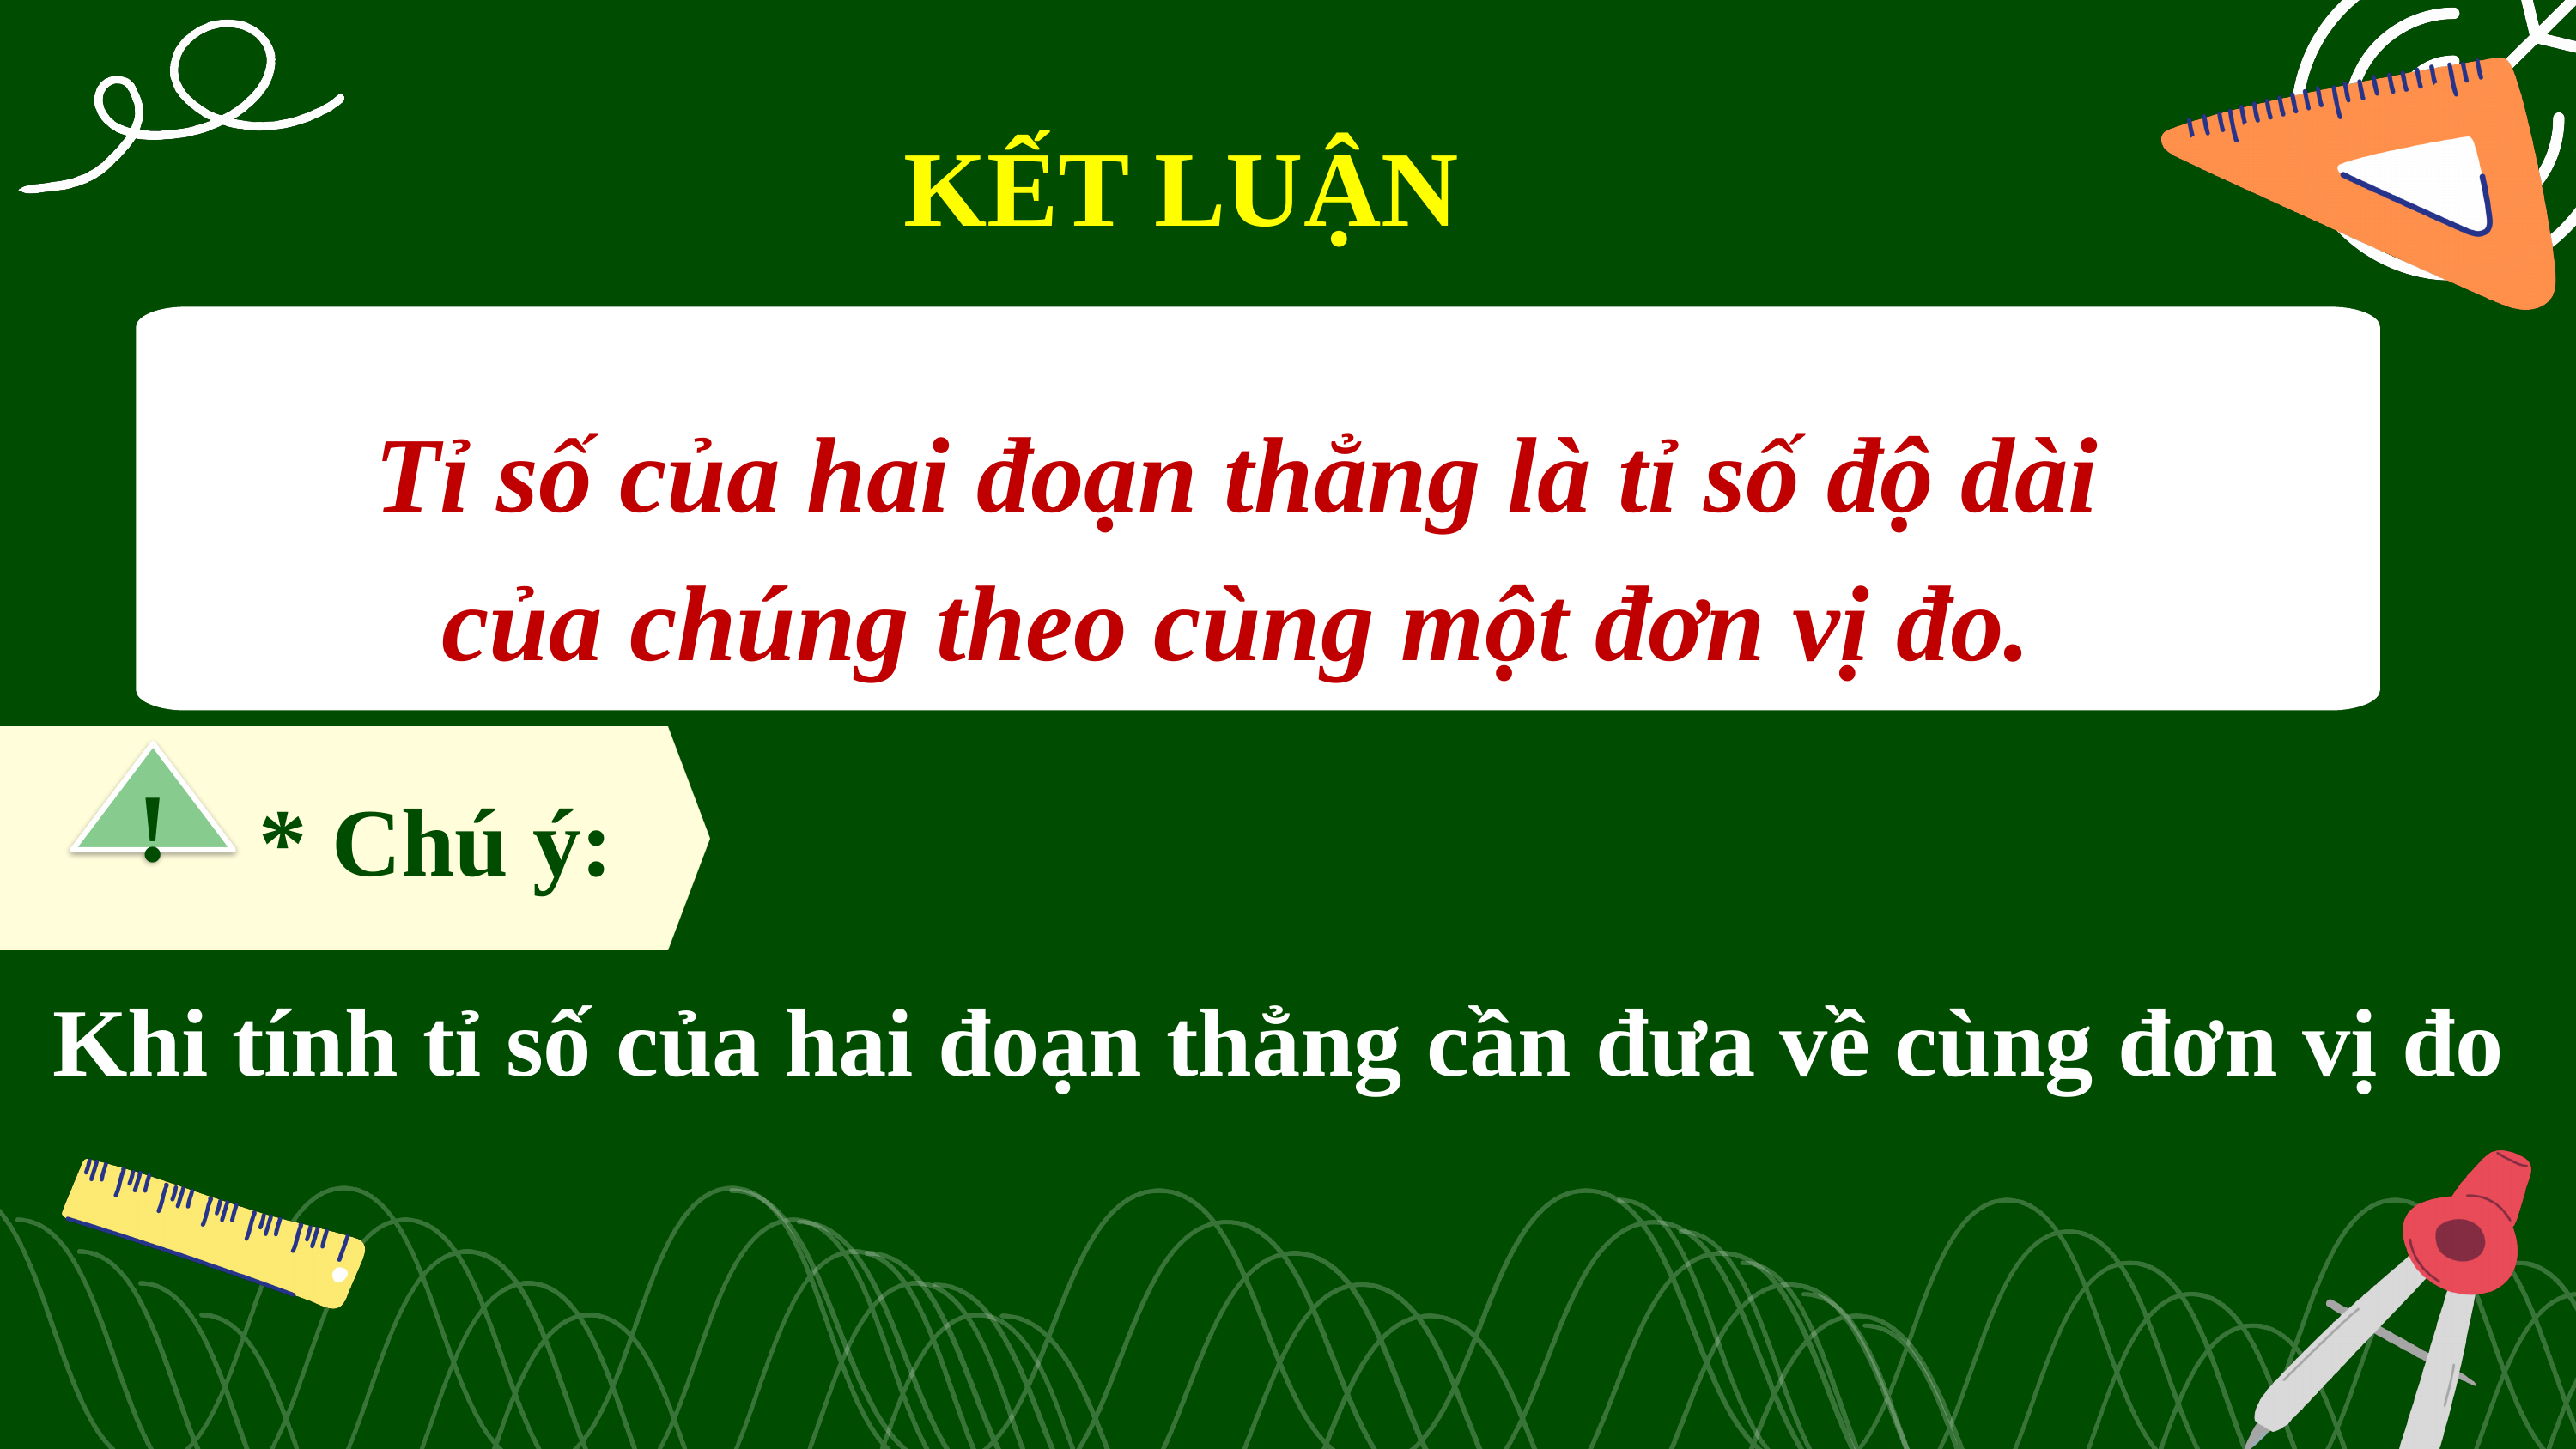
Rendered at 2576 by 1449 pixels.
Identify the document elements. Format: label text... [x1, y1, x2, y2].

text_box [136, 306, 2381, 711]
picture [0, 1102, 2576, 1449]
picture [0, 725, 710, 950]
picture [1, 0, 346, 300]
text_box * Chú ý: [196, 720, 677, 724]
text_box KẾT LUẬN [890, 112, 1782, 254]
text_box Khi tính tỉ số của hai đoạn thẳng cần đưa về cùng đơn vị đo [39, 915, 2518, 1102]
picture [2156, 0, 2576, 344]
